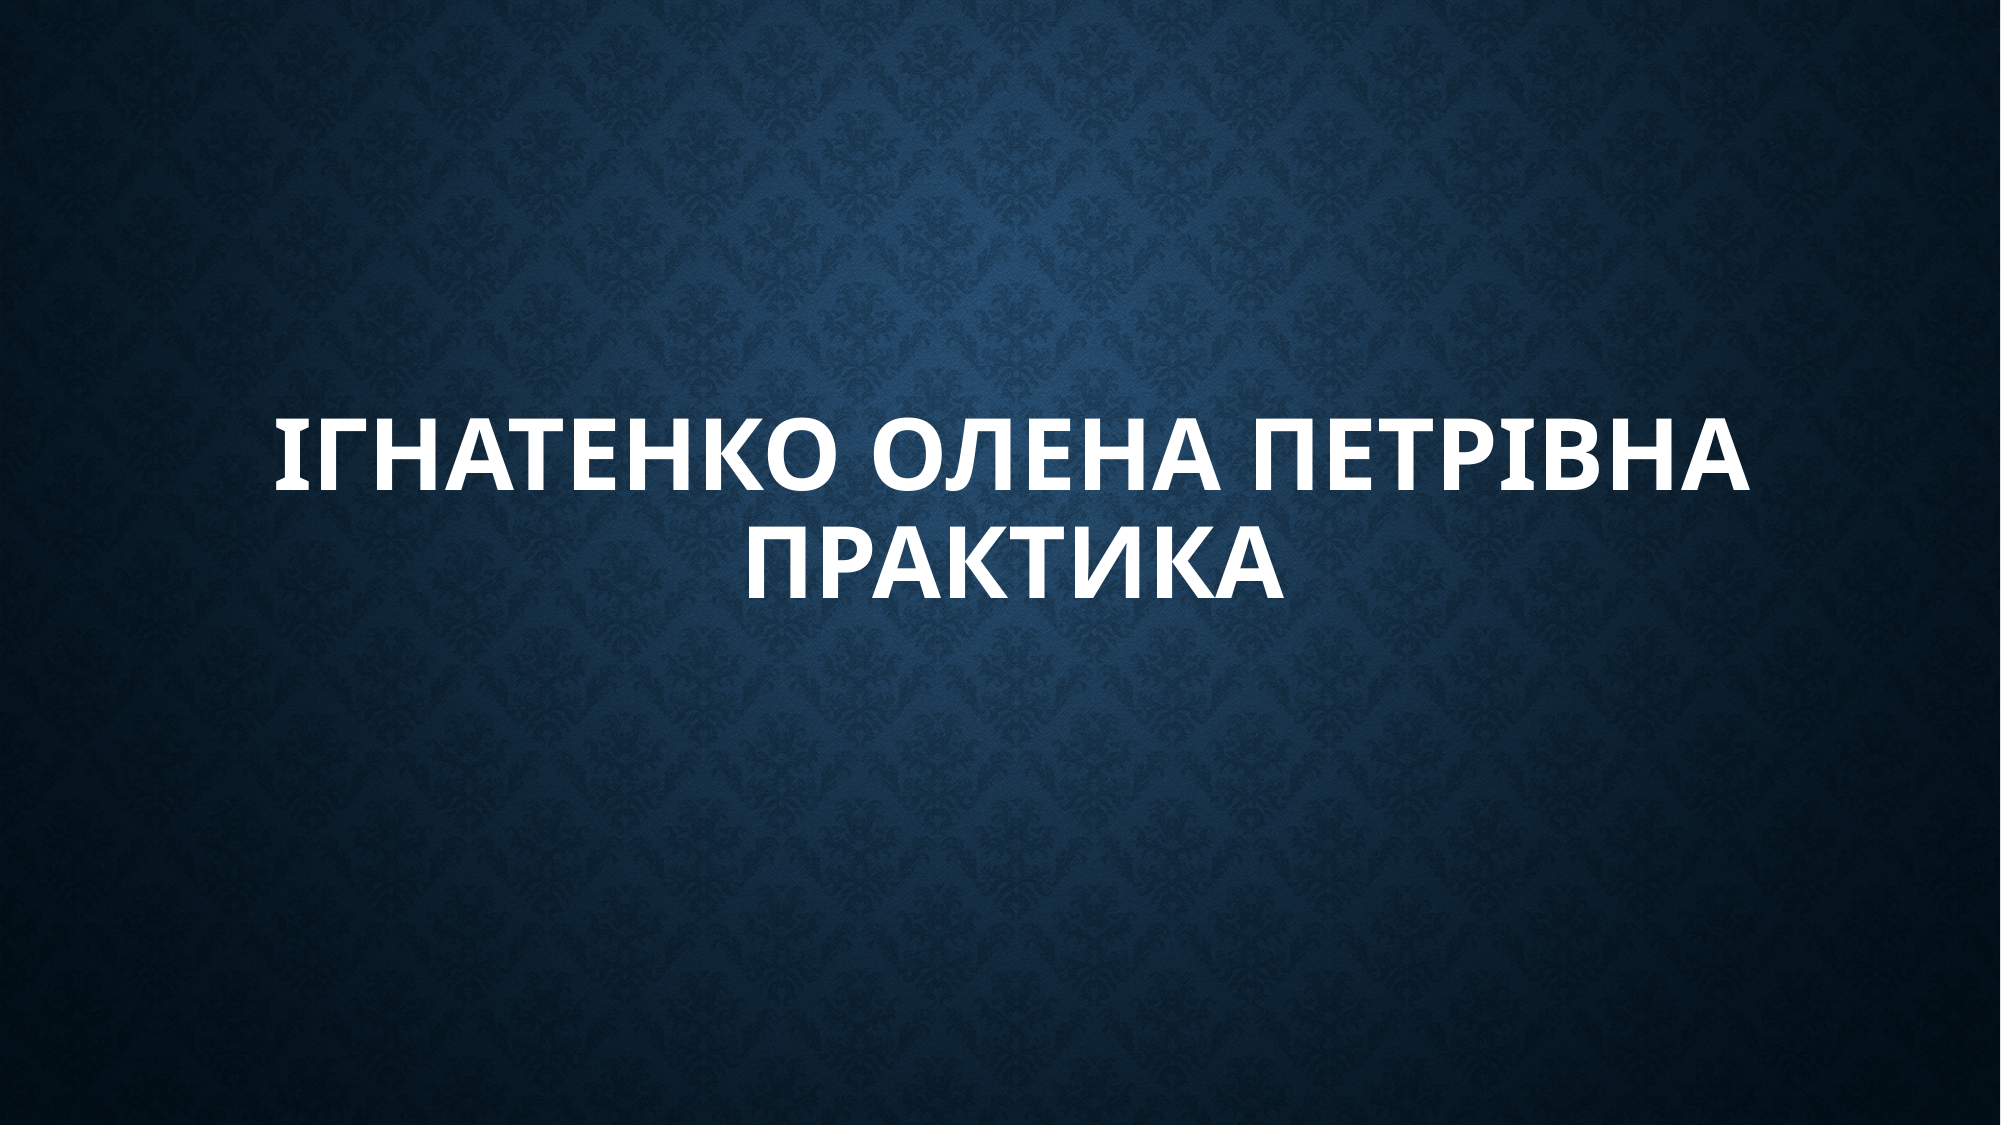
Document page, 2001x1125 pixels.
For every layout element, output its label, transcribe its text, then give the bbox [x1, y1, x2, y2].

title Ігнатенко Олена Петрівна Практика [156, 215, 1895, 628]
